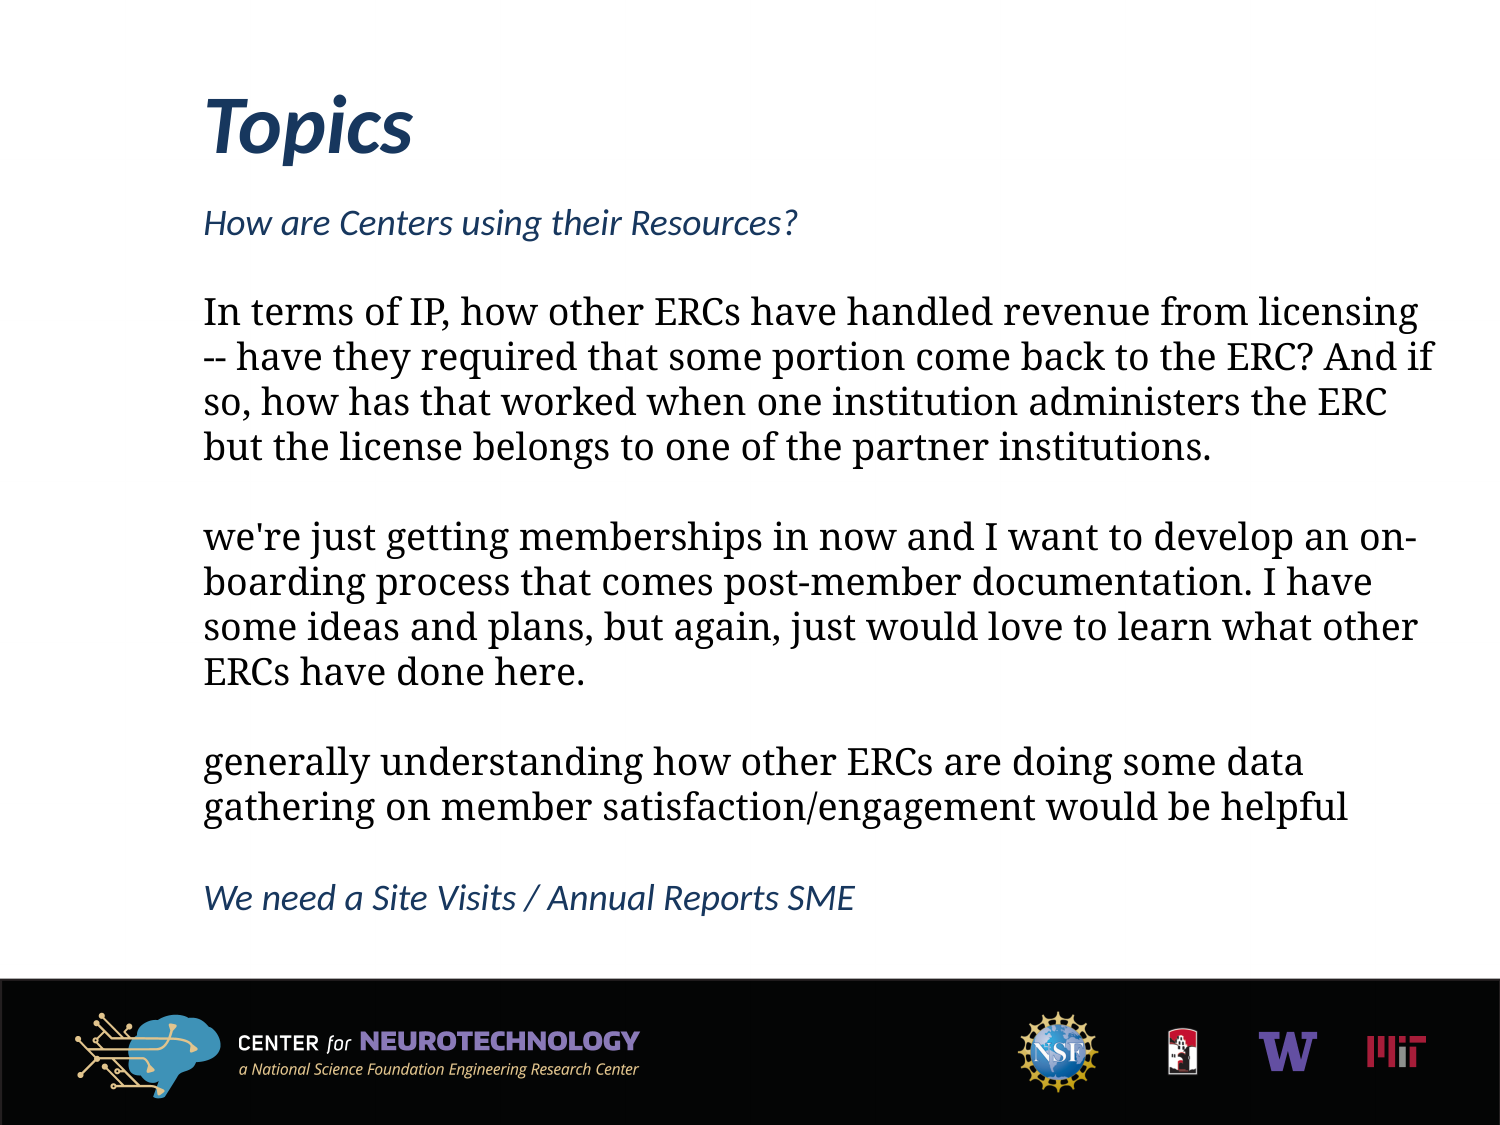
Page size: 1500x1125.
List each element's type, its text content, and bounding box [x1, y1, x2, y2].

text_box Topics How are Centers using their Resources? In terms of IP, how other ERCs have handled revenue from licensing -- have they required that some portion come back to the ERC? And if so, how has that worked when one institution administers the ERC but the license belongs to one of the partner institutions. we're just getting memberships in now and I want to develop an on-boarding process that comes post-member documentation. I have some ideas and plans, but again, just would love to learn what other ERCs have done here. generally understanding how other ERCs are doing some data gathering on member satisfaction/engagement would be helpful We need a Site Visits / Annual Reports SME [188, 63, 1455, 926]
